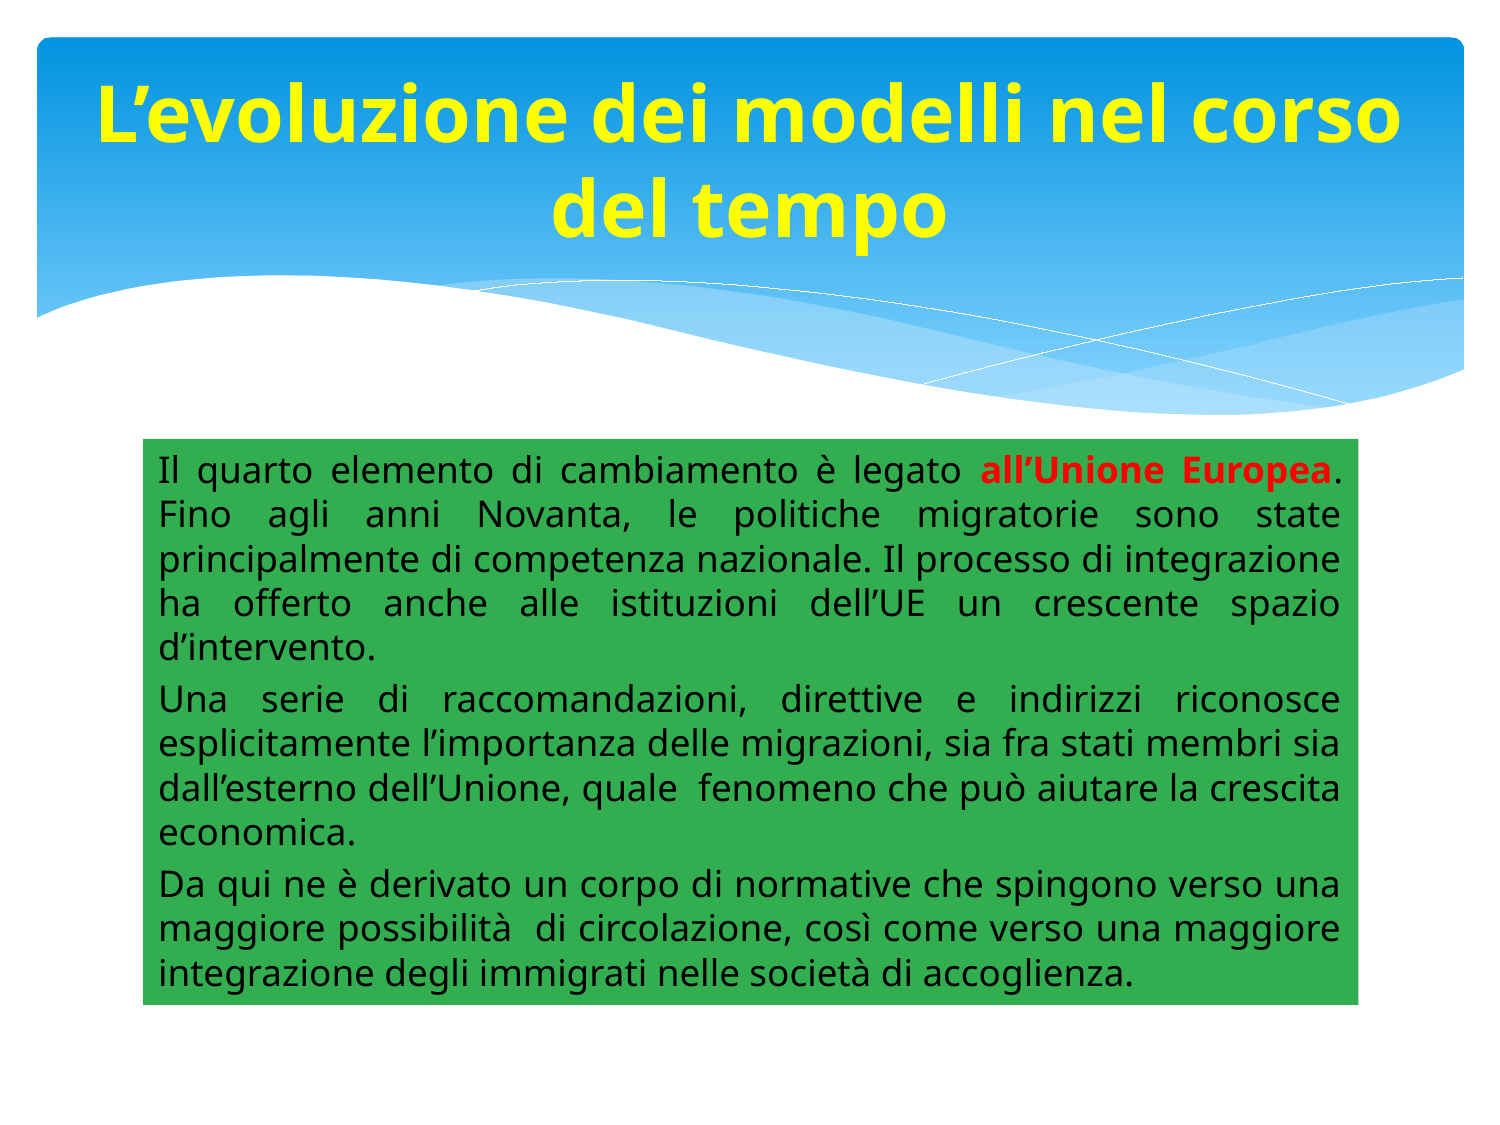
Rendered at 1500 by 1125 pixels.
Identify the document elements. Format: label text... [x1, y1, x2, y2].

title L’evoluzione dei modelli nel corso del tempo [75, 55, 1425, 261]
list Il quarto elemento di cambiamento è legato all’Unione Europea. Fino agli anni Novanta, le politiche migratorie sono state principalmente di competenza nazionale. Il processo di integrazione ha offerto anche alle istituzioni dell’UE un crescente spazio d’intervento. Una serie di raccomandazioni, direttive e indirizzi riconosce esplicitamente l’importanza delle migrazioni, sia fra stati membri sia dall’esterno dell’Unione, quale fenomeno che può aiutare la crescita economica. Da qui ne è derivato un corpo di normative che spingono verso una maggiore possibilità di circolazione, così come verso una maggiore integrazione degli immigrati nelle società di accoglienza. [143, 438, 1359, 1005]
